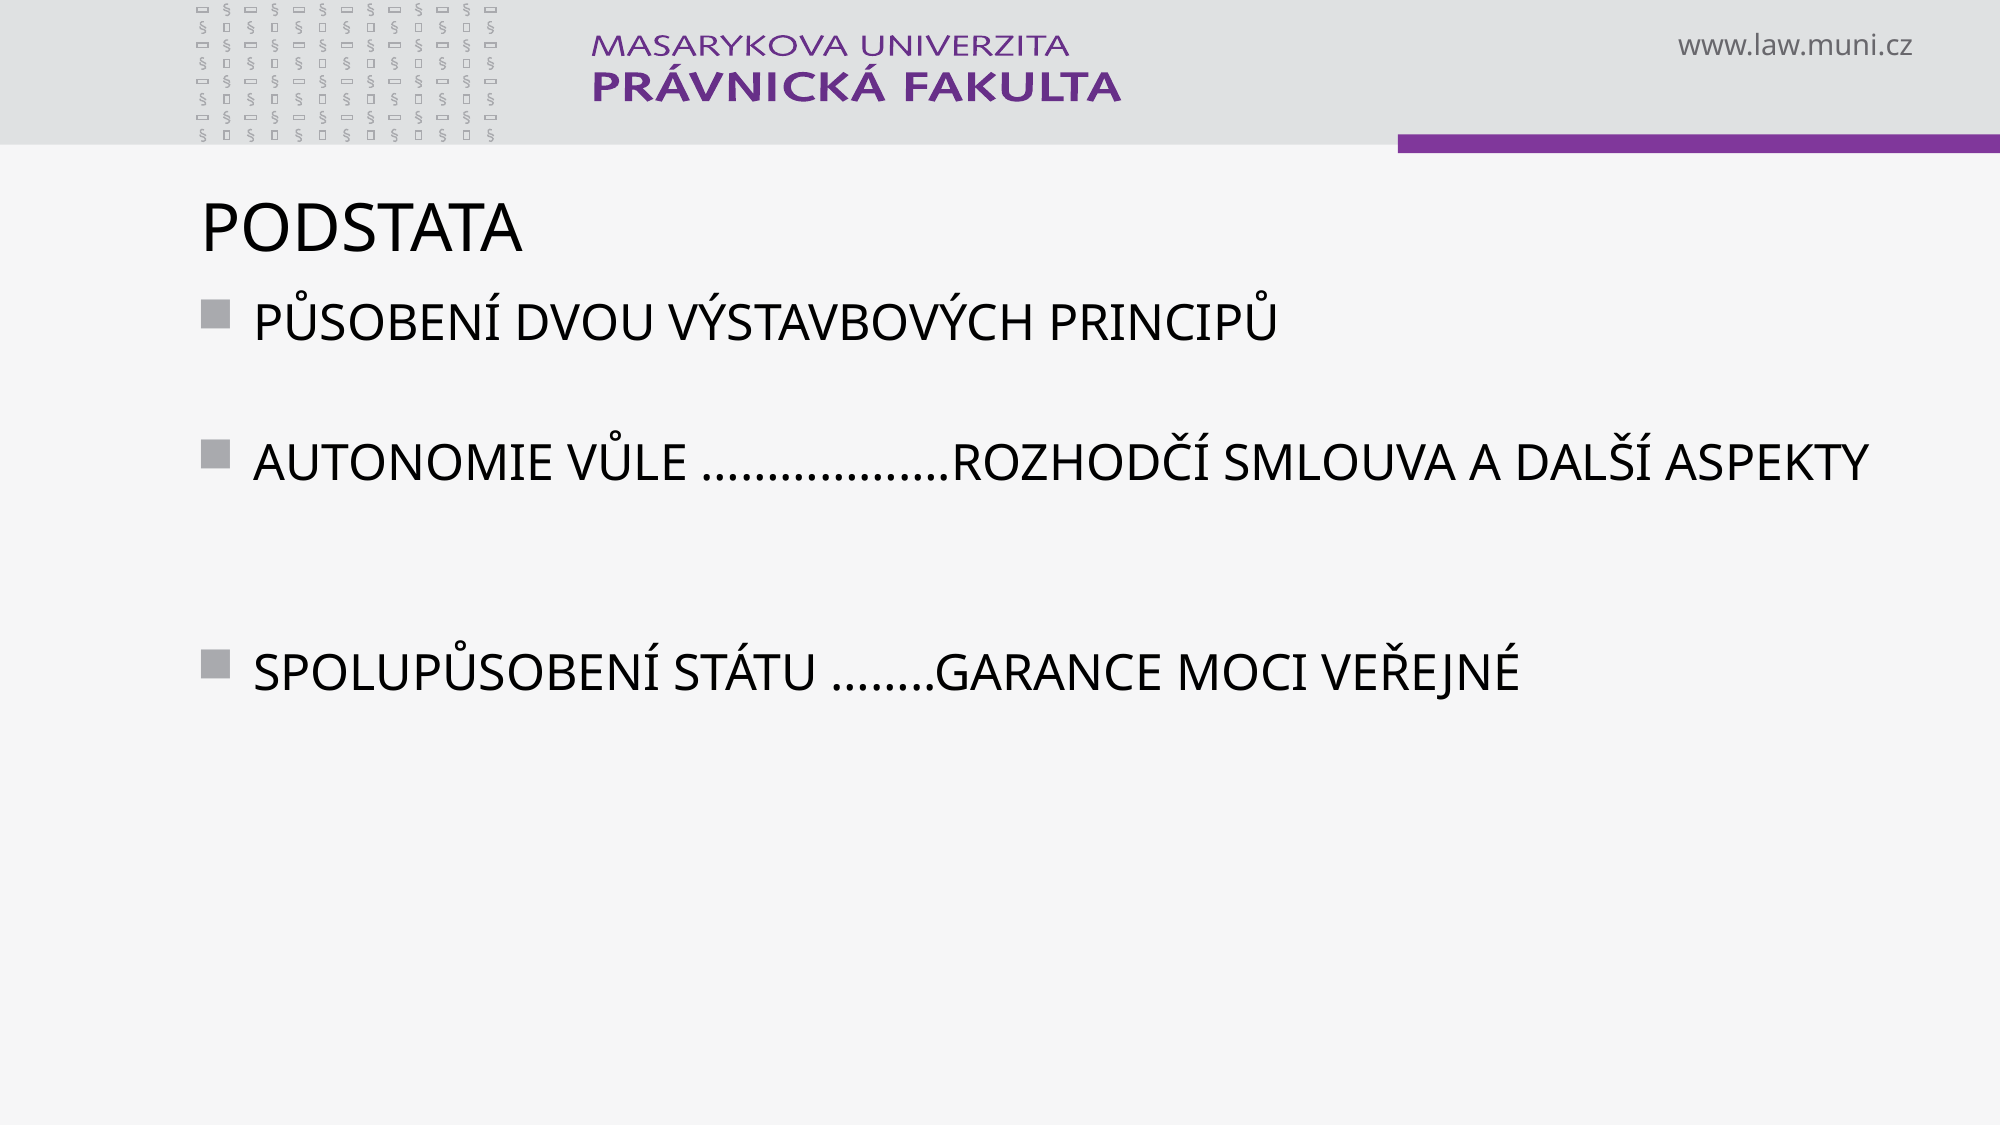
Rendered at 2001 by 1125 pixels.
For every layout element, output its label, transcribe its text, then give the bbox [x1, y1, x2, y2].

title PODSTATA [200, 184, 1900, 268]
list PŮSOBENÍ DVOU VÝSTAVBOVÝCH PRINCIPŮ AUTONOMIE VŮLE ……………….ROZHODČÍ SMLOUVA A DALŠÍ ASPEKTY SPOLUPŮSOBENÍ STÁTU ……..GARANCE MOCI VEŘEJNÉ [196, 290, 1897, 1006]
